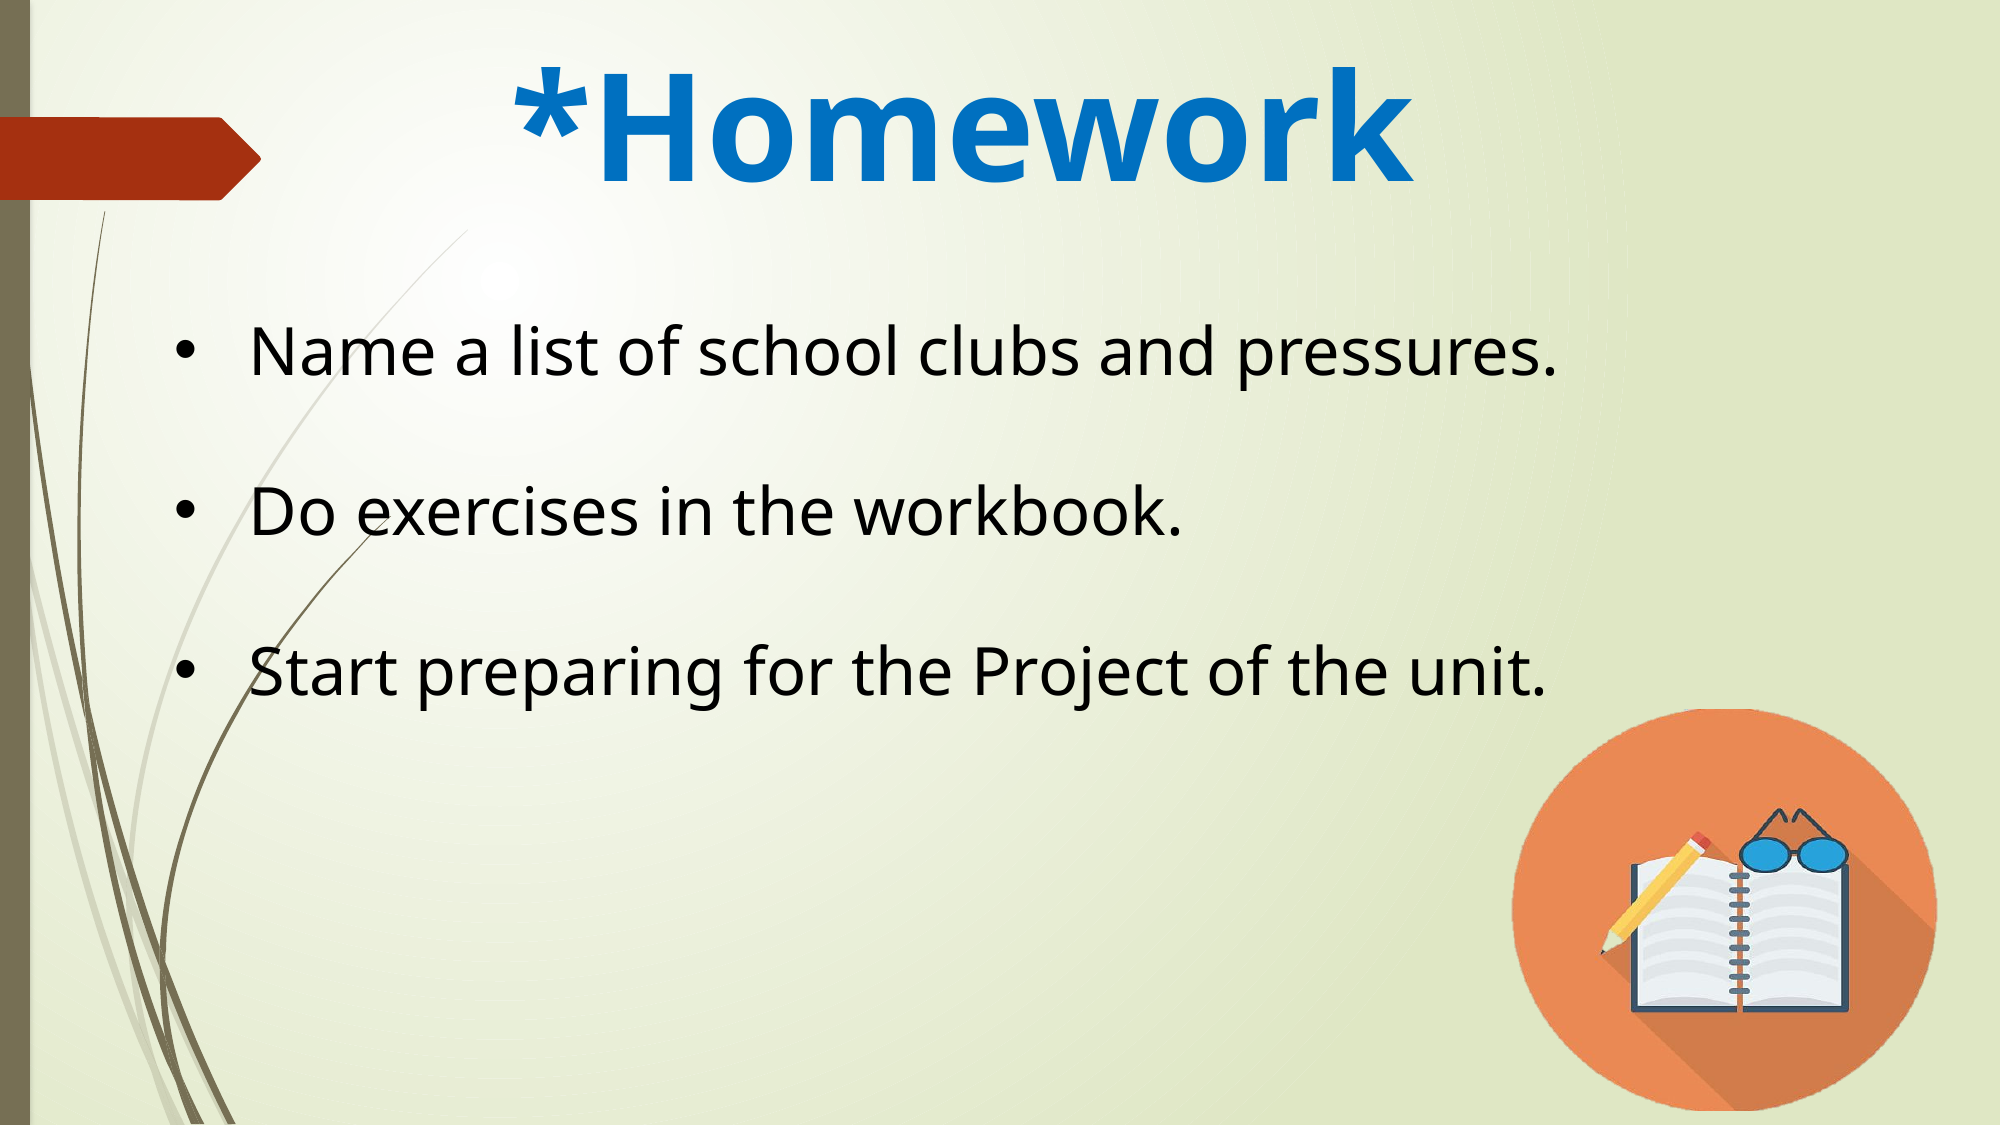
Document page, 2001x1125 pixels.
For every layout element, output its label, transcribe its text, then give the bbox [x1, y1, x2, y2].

text_box *Homework [495, 24, 1623, 220]
text_box Name a list of school clubs and pressures. Do exercises in the workbook. Start preparing for the Project of the unit. [159, 221, 1885, 716]
picture [1422, 708, 2000, 1111]
